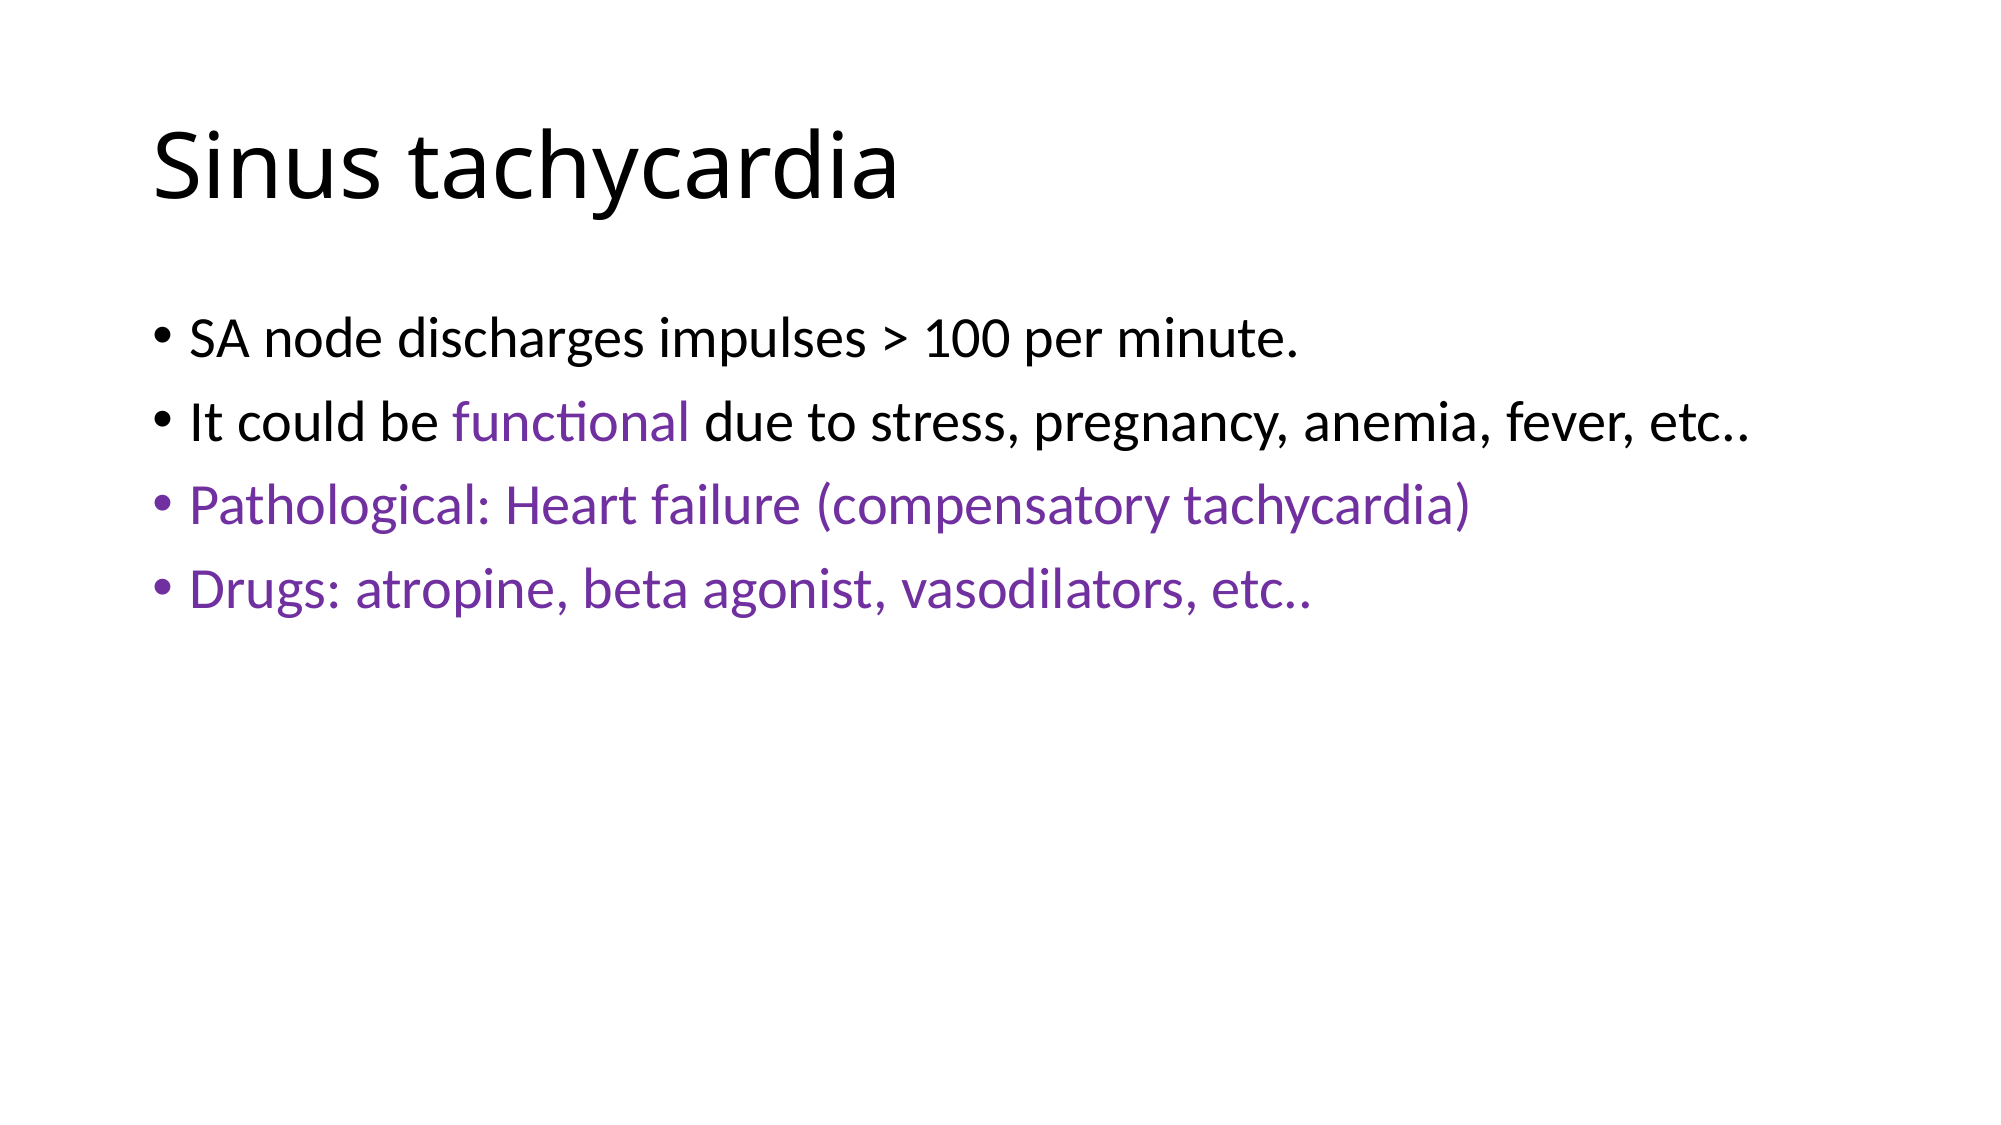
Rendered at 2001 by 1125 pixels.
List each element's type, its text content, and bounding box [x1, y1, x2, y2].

list SA node discharges impulses > 100 per minute. It could be functional due to stress, pregnancy, anemia, fever, etc.. Pathological: Heart failure (compensatory tachycardia) Drugs: atropine, beta agonist, vasodilators, etc.. [137, 299, 1863, 1014]
title Sinus tachycardia [137, 59, 1863, 278]
